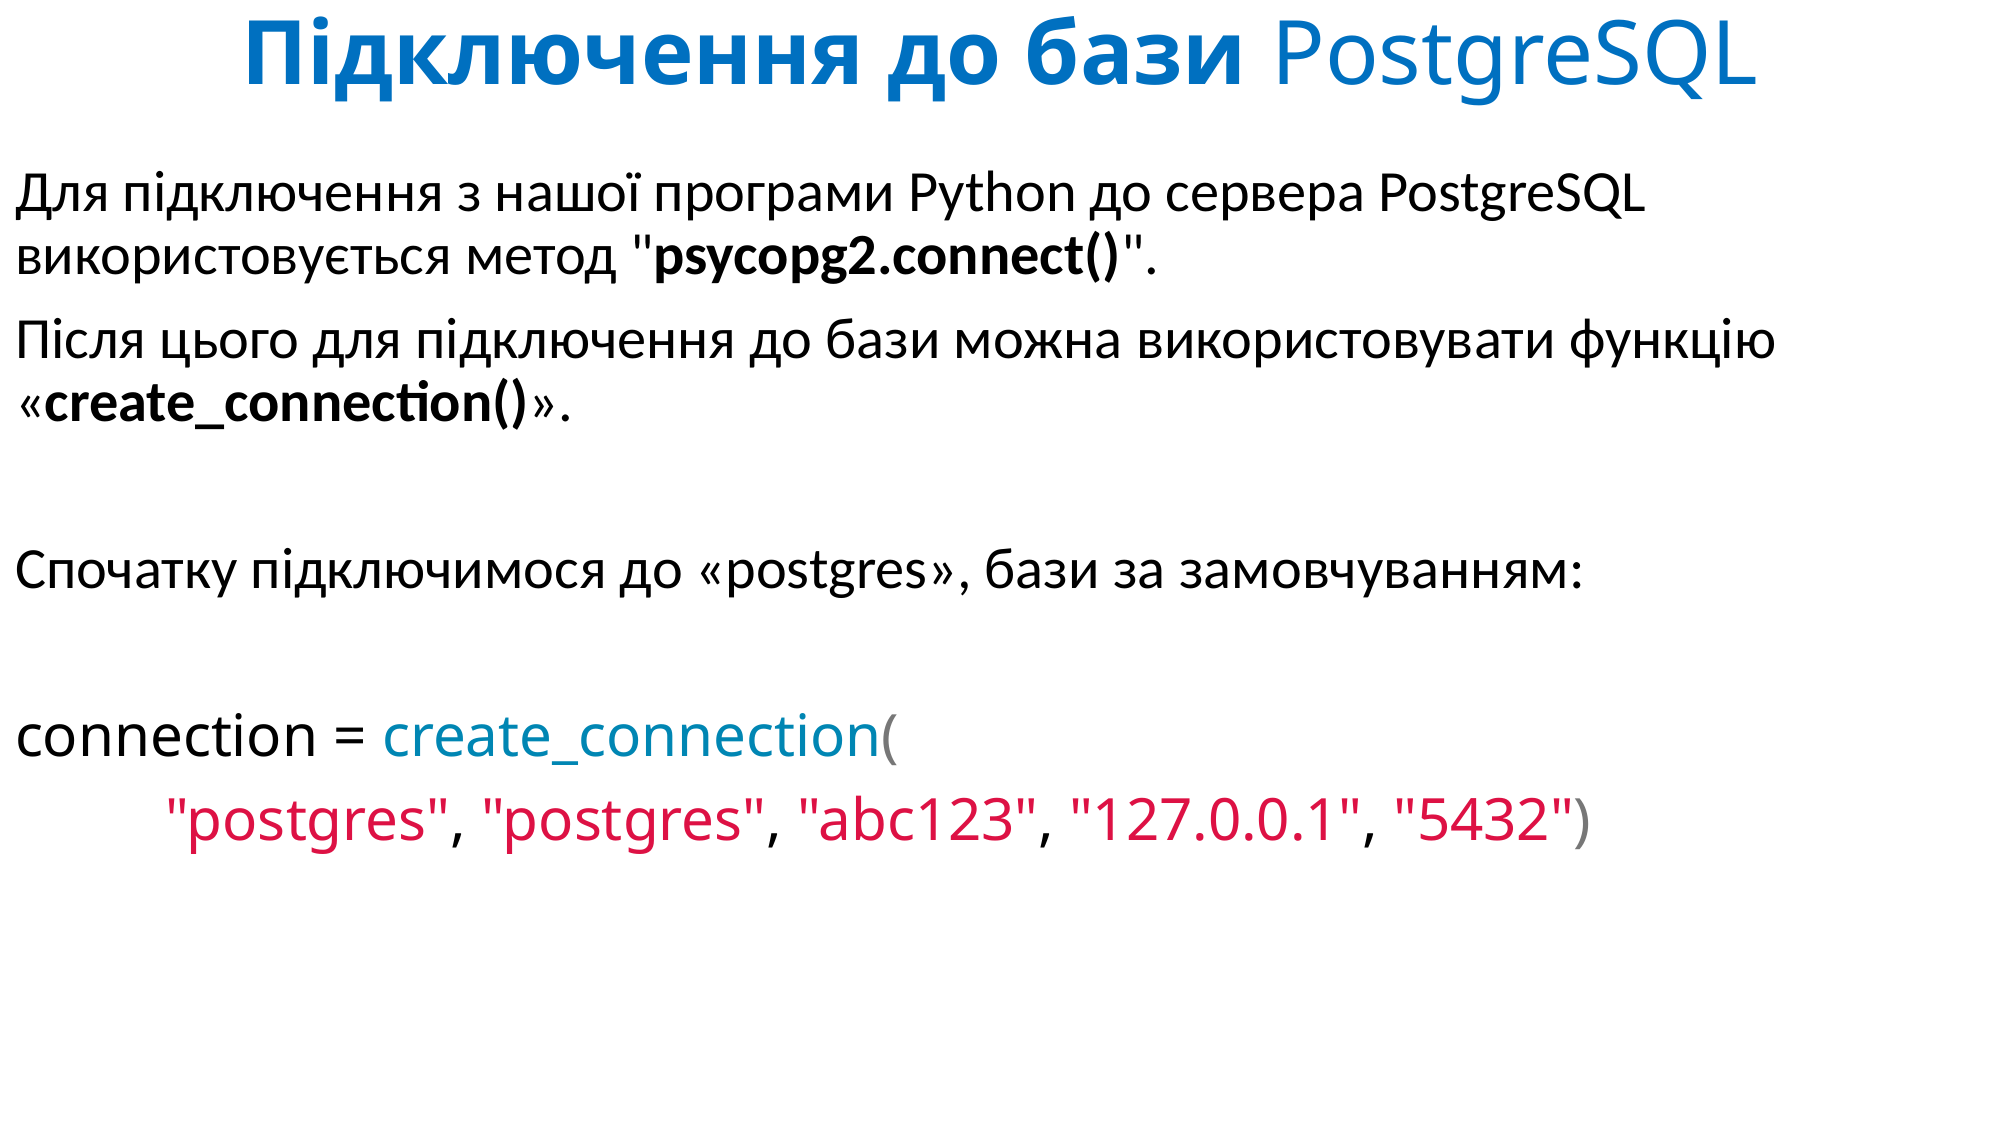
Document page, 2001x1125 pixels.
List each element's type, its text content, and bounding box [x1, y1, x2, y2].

list Для підключення з нашої програми Python до сервера PostgreSQL використовується метод "psycopg2.connect()". Після цього для підключення до бази можна використовувати функцію «create_connection()». Спочатку підключимося до «postgres», бази за замовчуванням: connection = create_connection( "postgres", "postgres", "abc123", "127.0.0.1", "5432") [0, 153, 2000, 985]
title Підключення до бази PostgreSQL [0, 0, 2000, 112]
